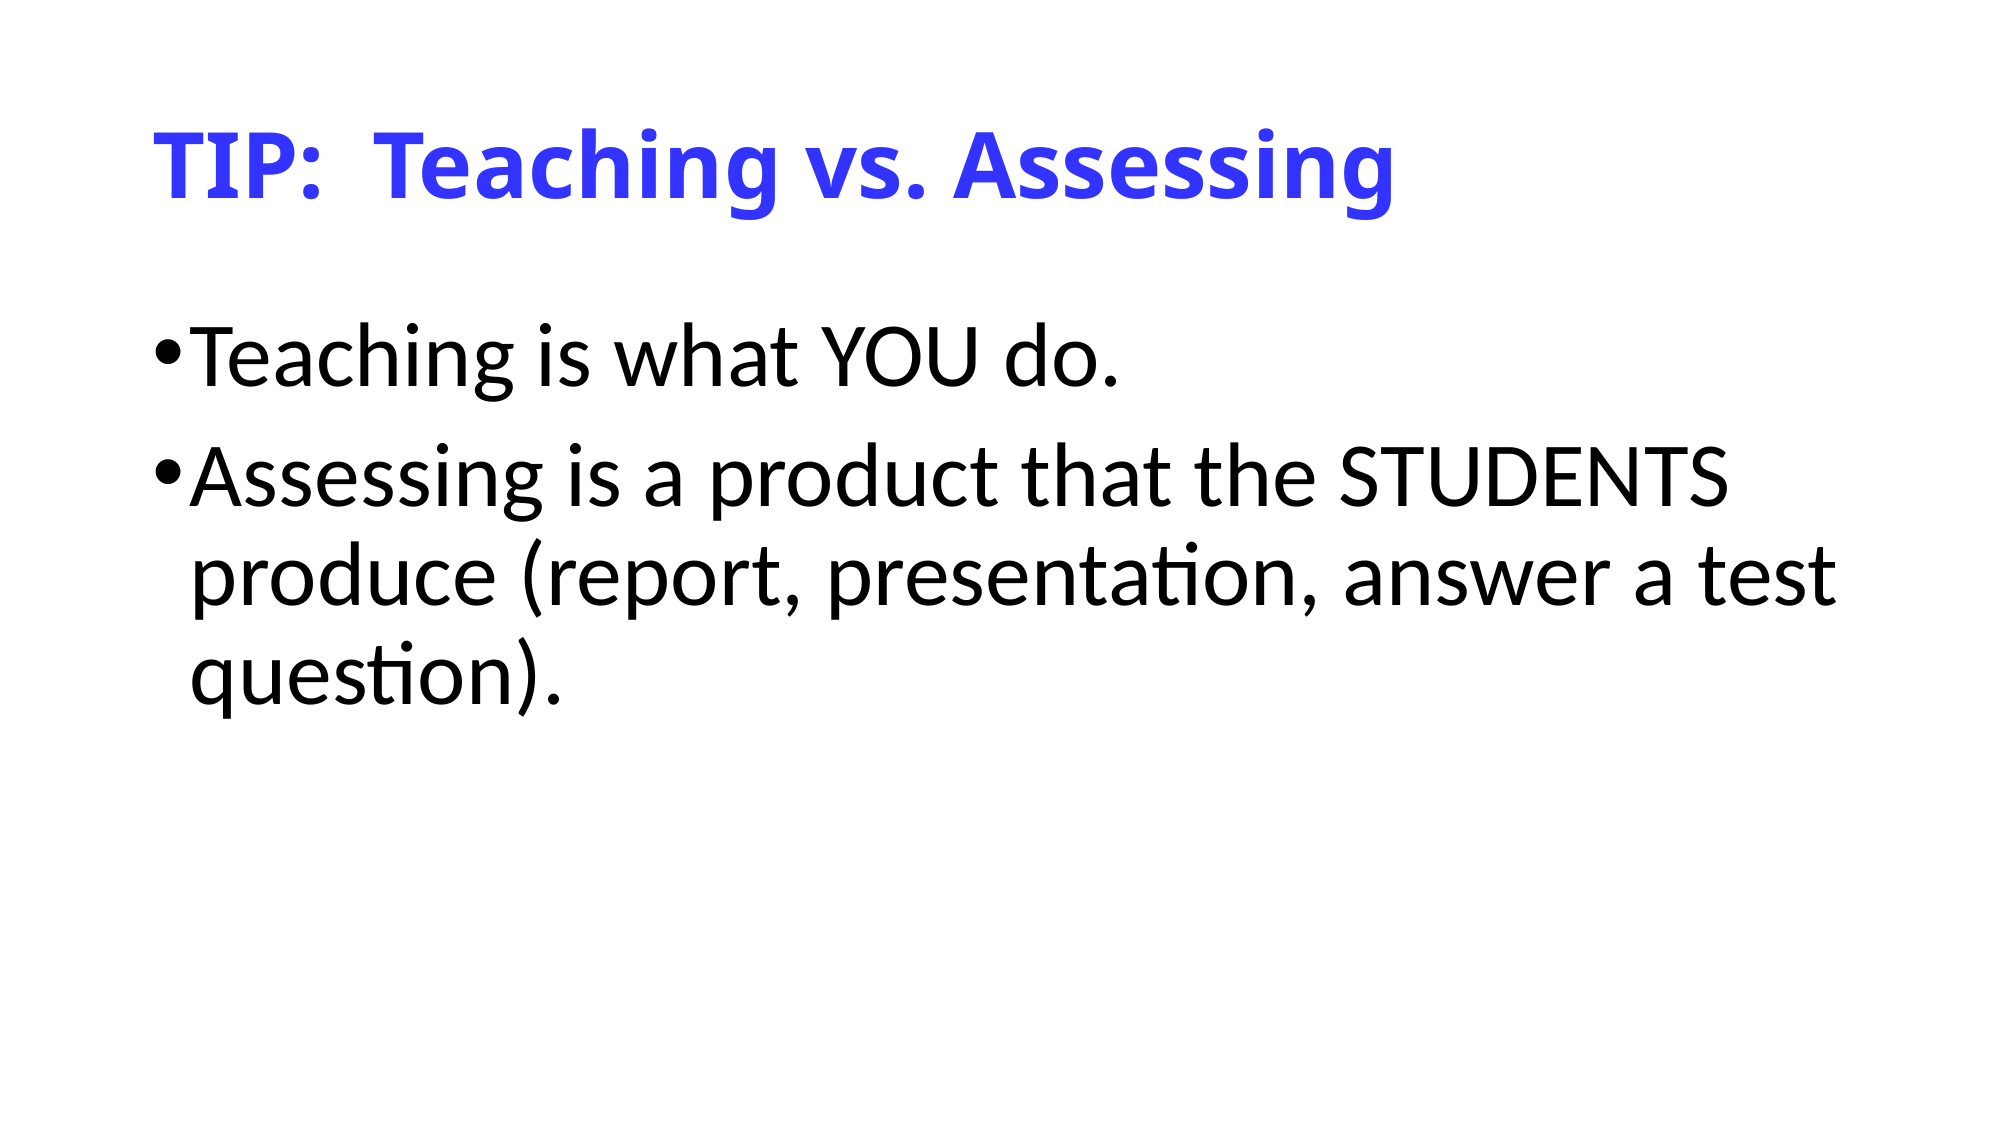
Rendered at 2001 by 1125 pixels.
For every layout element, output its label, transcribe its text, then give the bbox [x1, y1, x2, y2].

list Teaching is what YOU do. Assessing is a product that the STUDENTS produce (report, presentation, answer a test question). [137, 299, 1863, 1014]
title TIP: Teaching vs. Assessing [137, 59, 1863, 278]
